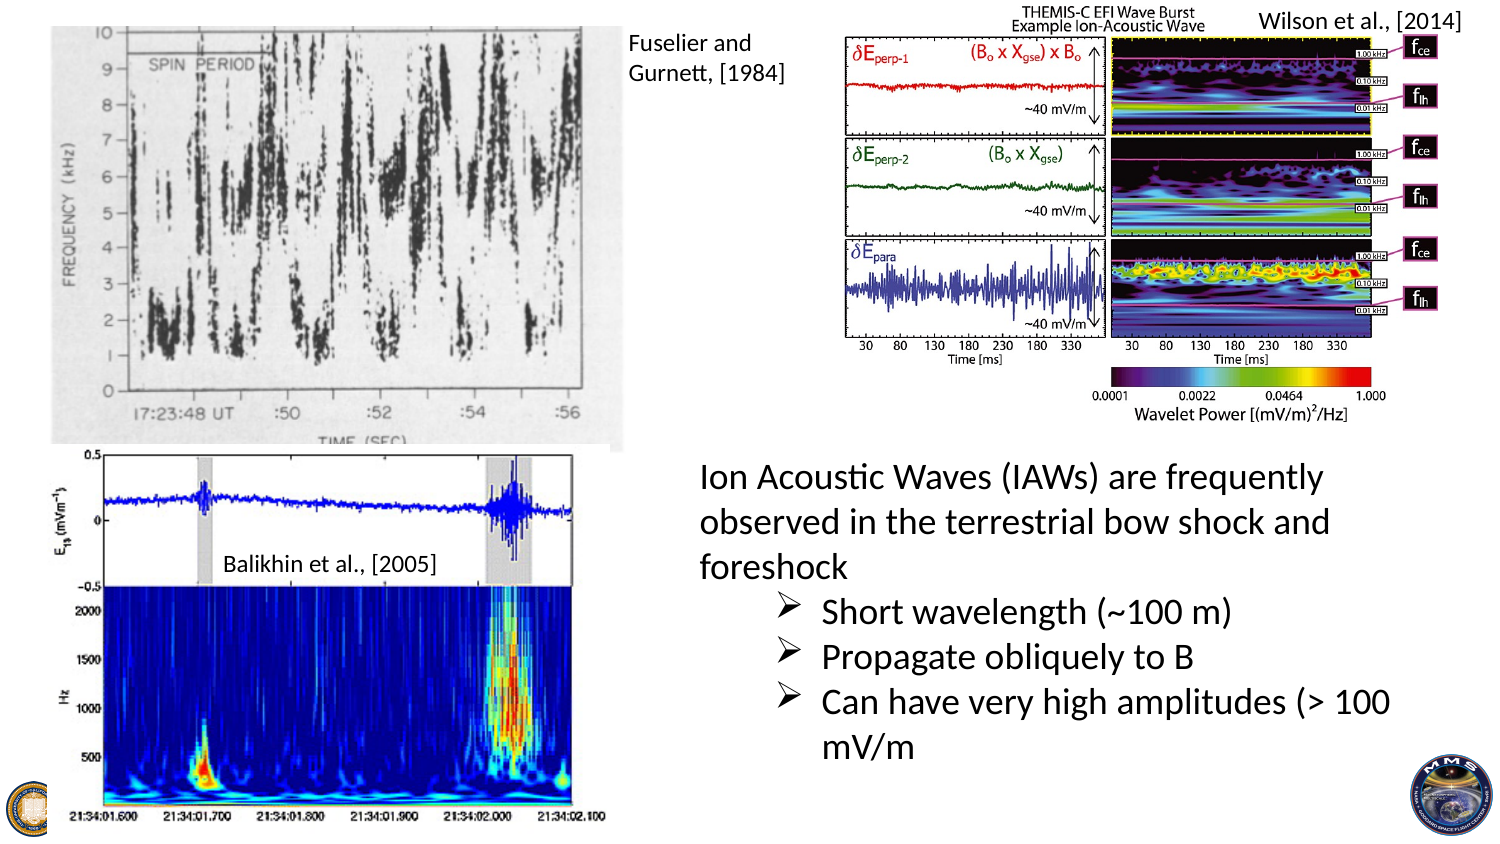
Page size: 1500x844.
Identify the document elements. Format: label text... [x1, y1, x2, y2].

picture [843, 6, 1438, 422]
picture [1409, 753, 1494, 837]
picture [6, 26, 626, 844]
text_box Wilson et al., [2014] [1243, 0, 1478, 42]
text_box Fuselier and Gurnett, [1984] [613, 19, 801, 95]
text_box Ion Acoustic Waves (IAWs) are frequently observed in the terrestrial bow shock and foreshock Short wavelength (~100 m) Propagate obliquely to B Can have very high amplitudes (> 100 mV/m [684, 444, 1408, 775]
